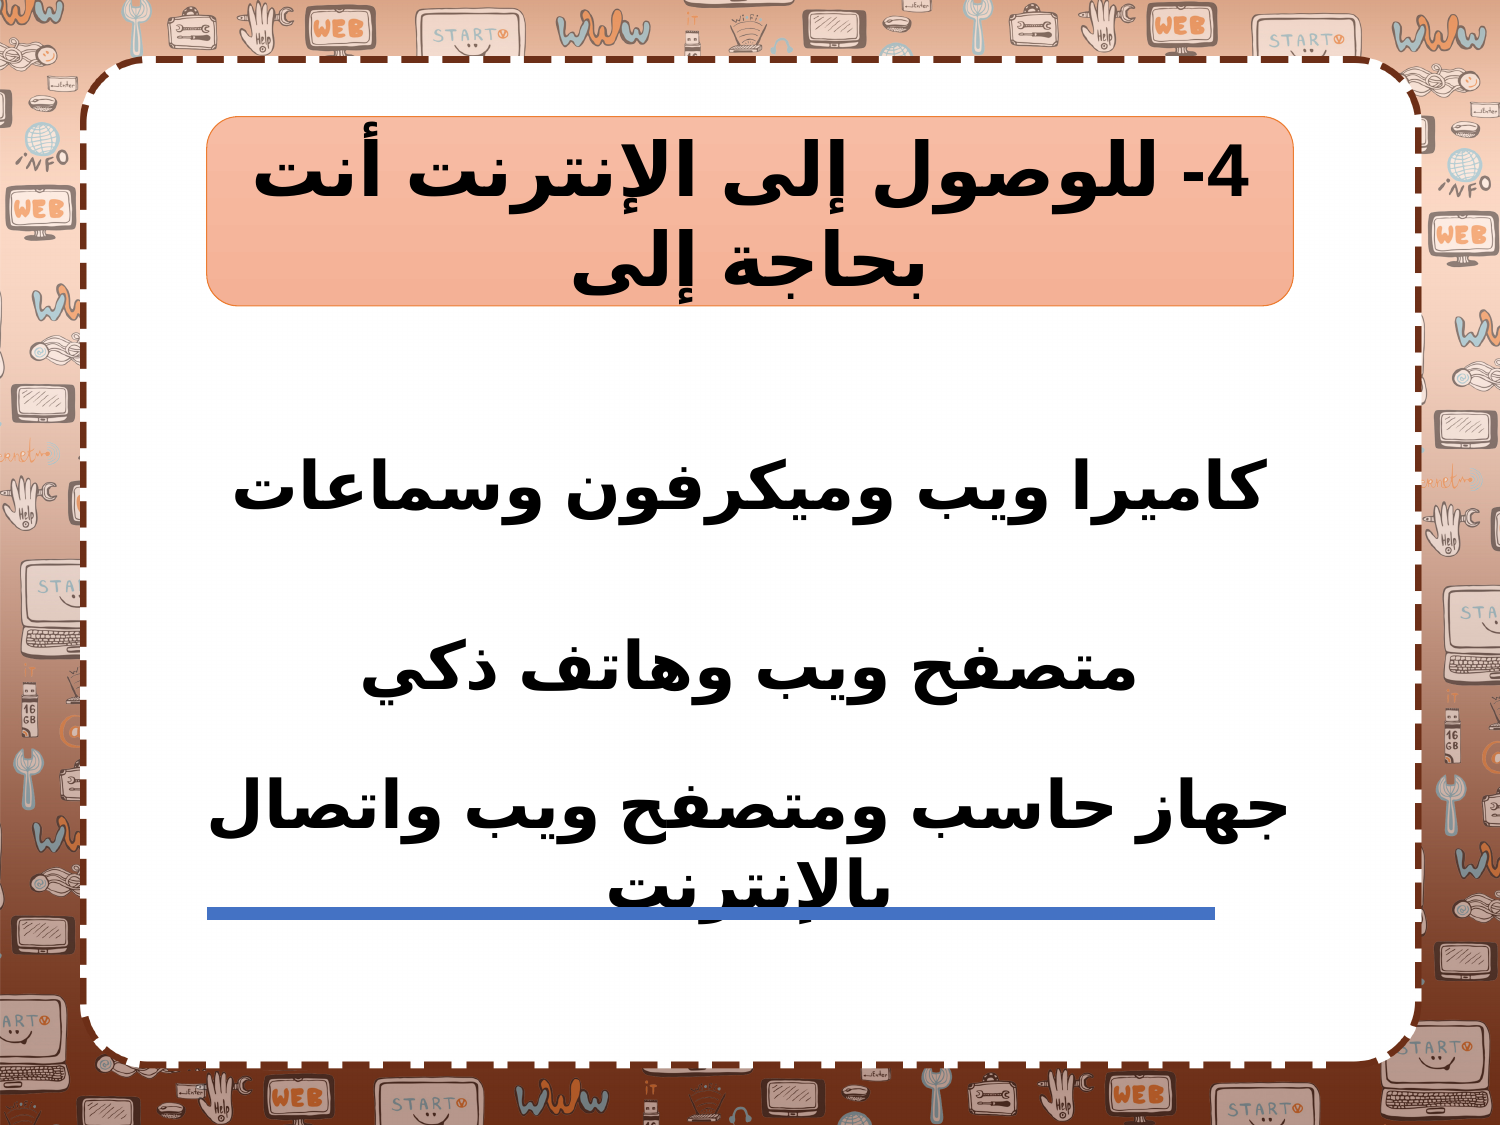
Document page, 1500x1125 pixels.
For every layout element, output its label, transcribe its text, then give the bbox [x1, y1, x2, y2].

text_box 4- للوصول إلى الإنترنت أنت بحاجة إلى [206, 116, 1294, 307]
picture [0, 0, 1500, 1125]
text_box جهاز حاسب ومتصفح ويب واتصال بالإنترنت [144, 770, 1356, 914]
text_box كاميرا ويب وميكرفون وسماعات [144, 411, 1356, 555]
text_box متصفح ويب وهاتف ذكي [144, 590, 1356, 735]
